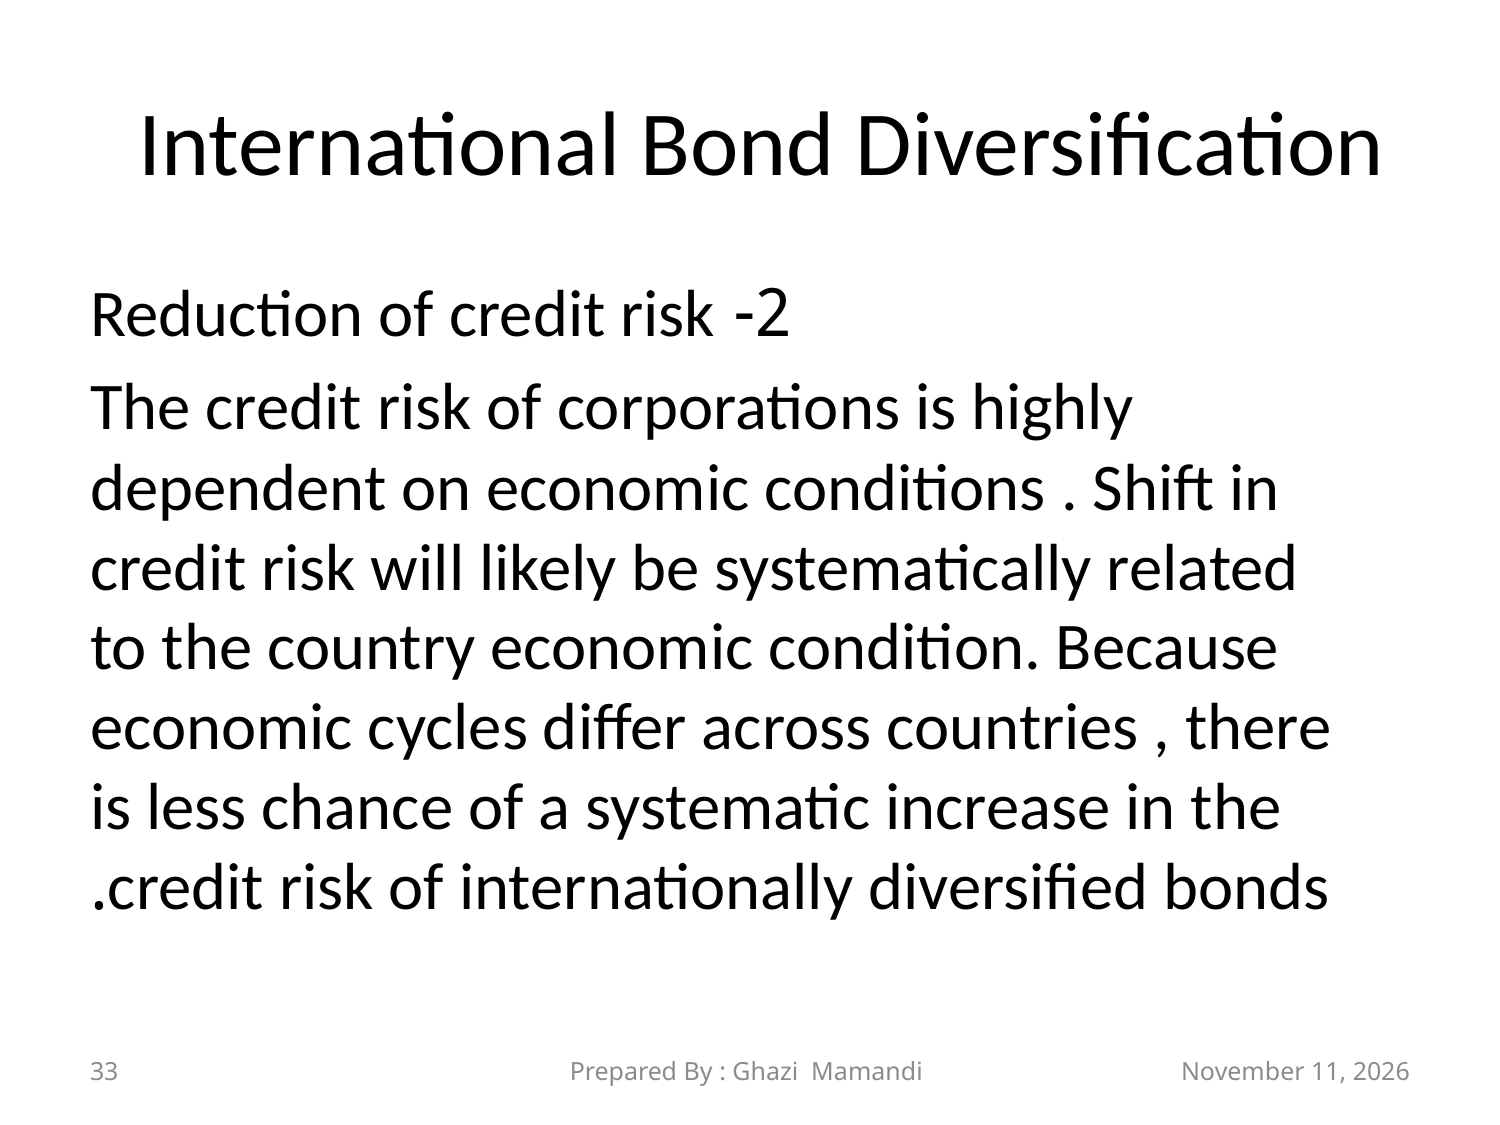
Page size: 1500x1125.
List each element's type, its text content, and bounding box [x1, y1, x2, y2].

footer Prepared By : Ghazi Mamandi [512, 1042, 988, 1103]
list 2- Reduction of credit risk The credit risk of corporations is highly dependent on economic conditions . Shift in credit risk will likely be systematically related to the country economic condition. Because economic cycles differ across countries , there is less chance of a systematic increase in the credit risk of internationally diversified bonds. [75, 262, 1425, 1005]
slide_number 33 [75, 1042, 425, 1103]
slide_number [1074, 1042, 1425, 1103]
title International Bond Diversification [75, 45, 1425, 233]
